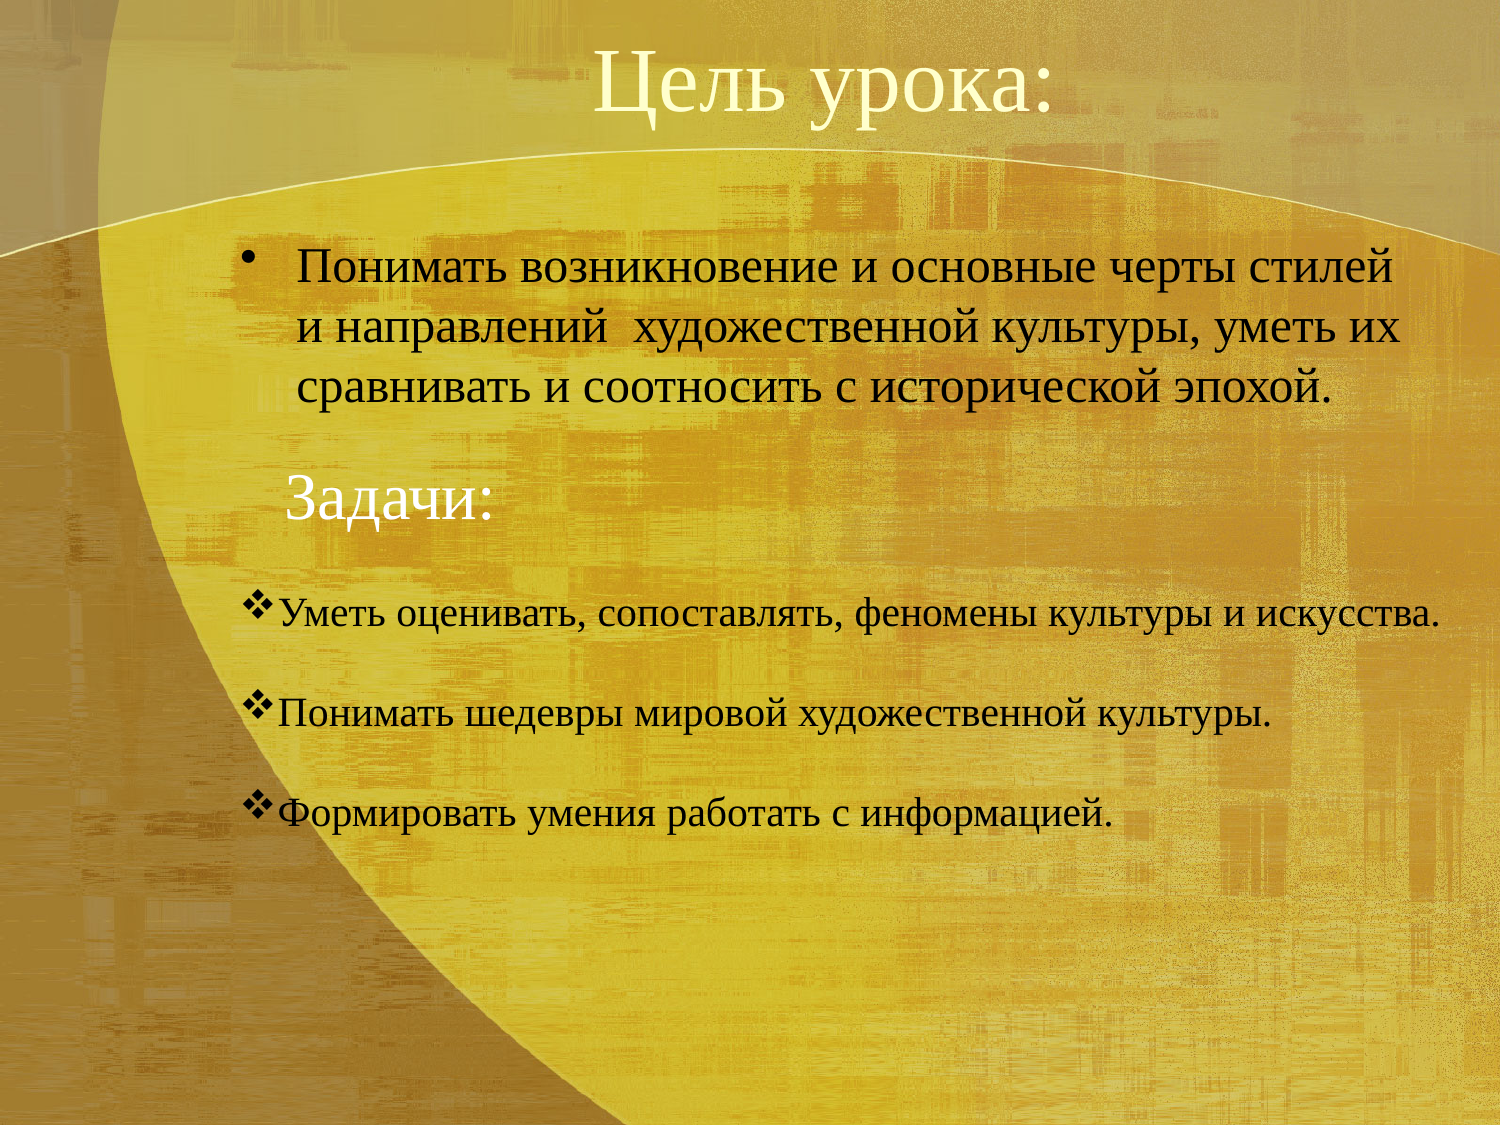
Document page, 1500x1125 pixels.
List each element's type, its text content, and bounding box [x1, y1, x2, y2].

text_box Задачи: [269, 445, 528, 527]
list Понимать возникновение и основные черты стилей и направлений художественной культуры, уметь их сравнивать и соотносить с исторической эпохой. [224, 224, 1426, 434]
title Цель урока: [224, 0, 1426, 151]
picture [0, 0, 1500, 1125]
text_box Уметь оценивать, сопоставлять, феномены культуры и искусства. Понимать шедевры мировой художественной культуры. Формировать умения работать с информацией. [35, 527, 1500, 893]
